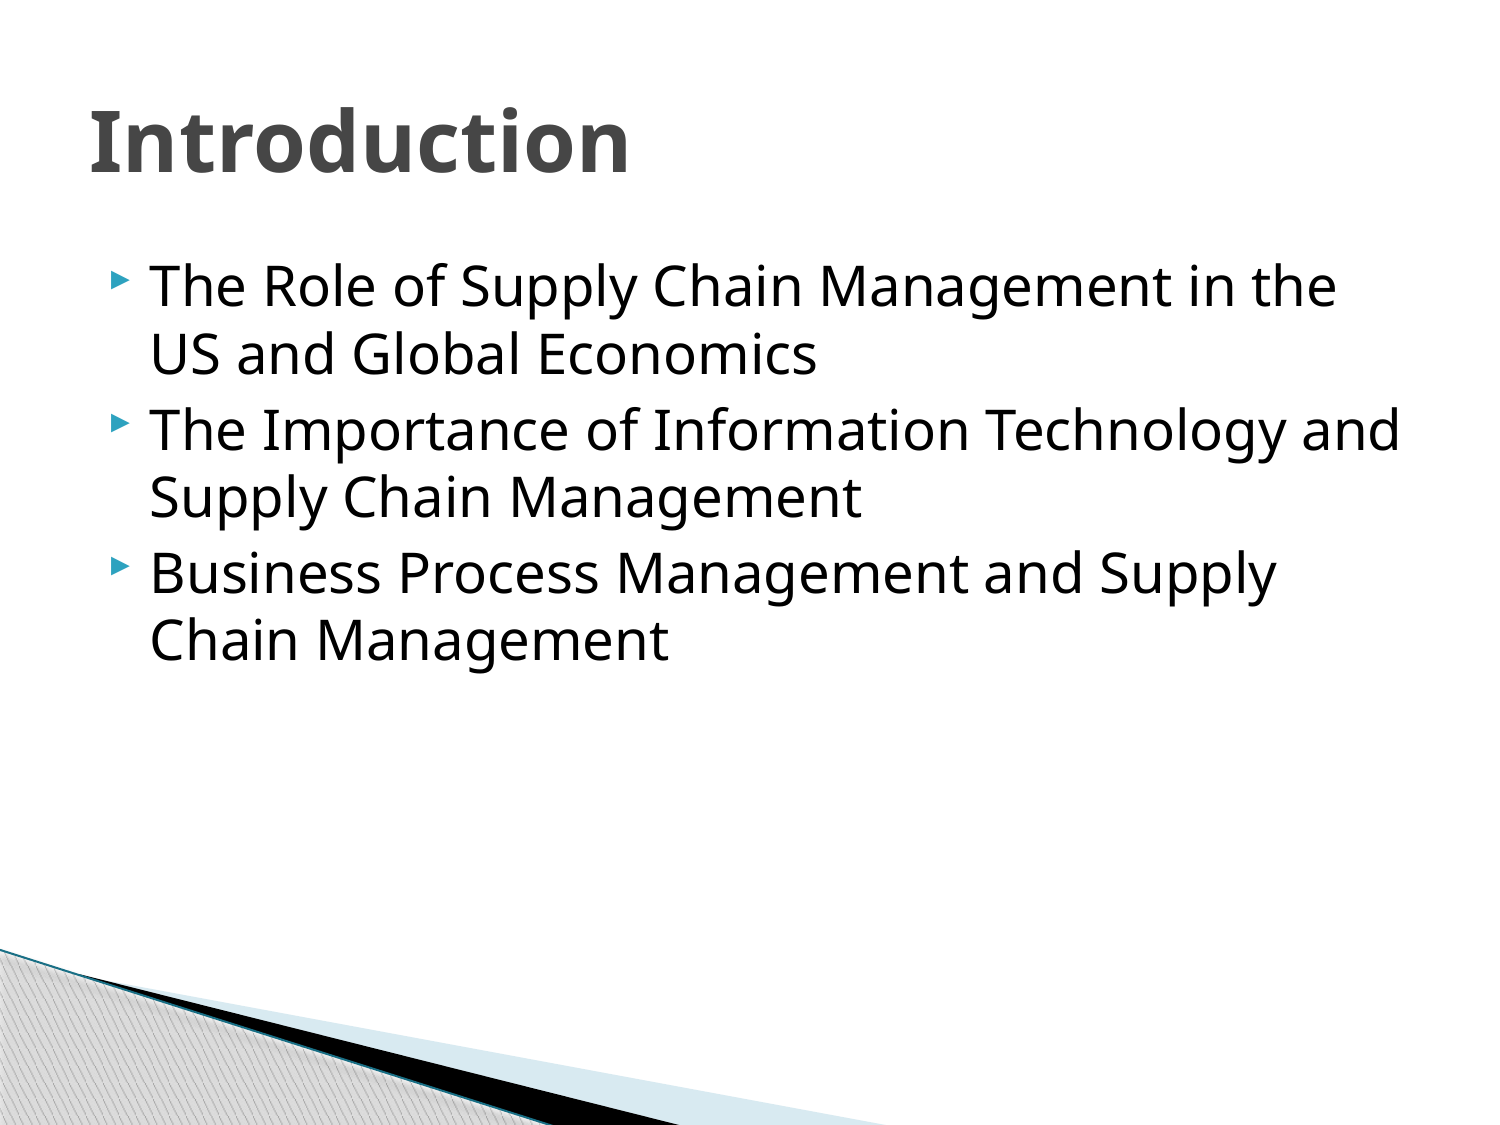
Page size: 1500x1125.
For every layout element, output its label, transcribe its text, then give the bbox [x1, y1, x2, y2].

title Introduction [75, 45, 1425, 233]
list The Role of Supply Chain Management in the US and Global Economics The Importance of Information Technology and Supply Chain Management Business Process Management and Supply Chain Management [74, 242, 1426, 986]
